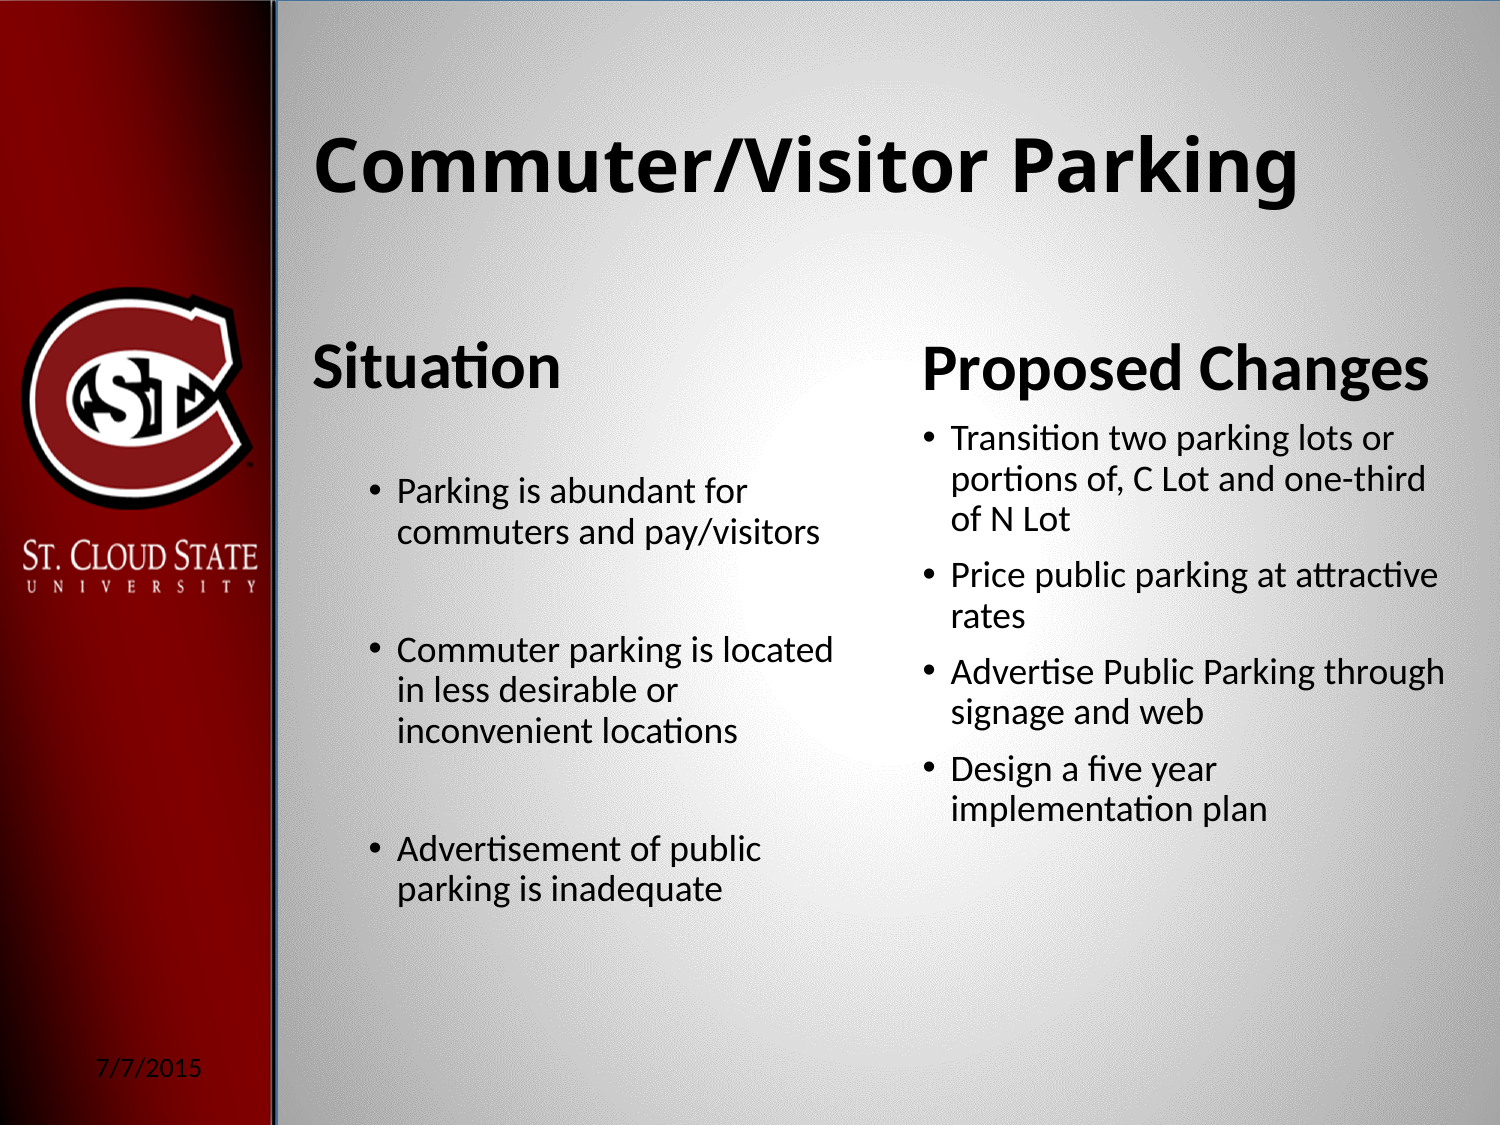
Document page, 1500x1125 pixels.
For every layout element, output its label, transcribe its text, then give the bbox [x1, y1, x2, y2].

list Situation [297, 275, 864, 411]
list Transition two parking lots or portions of, C Lot and one-third of N Lot Price public parking at attractive rates Advertise Public Parking through signage and web Design a five year implementation plan [907, 410, 1474, 1016]
list Proposed Changes [907, 277, 1474, 410]
title Commuter/Visitor Parking [297, 59, 1474, 278]
picture [0, 0, 1500, 1125]
list Parking is abundant for commuters and pay/visitors Commuter parking is located in less desirable or inconvenient locations Advertisement of public parking is inadequate [297, 411, 864, 1016]
